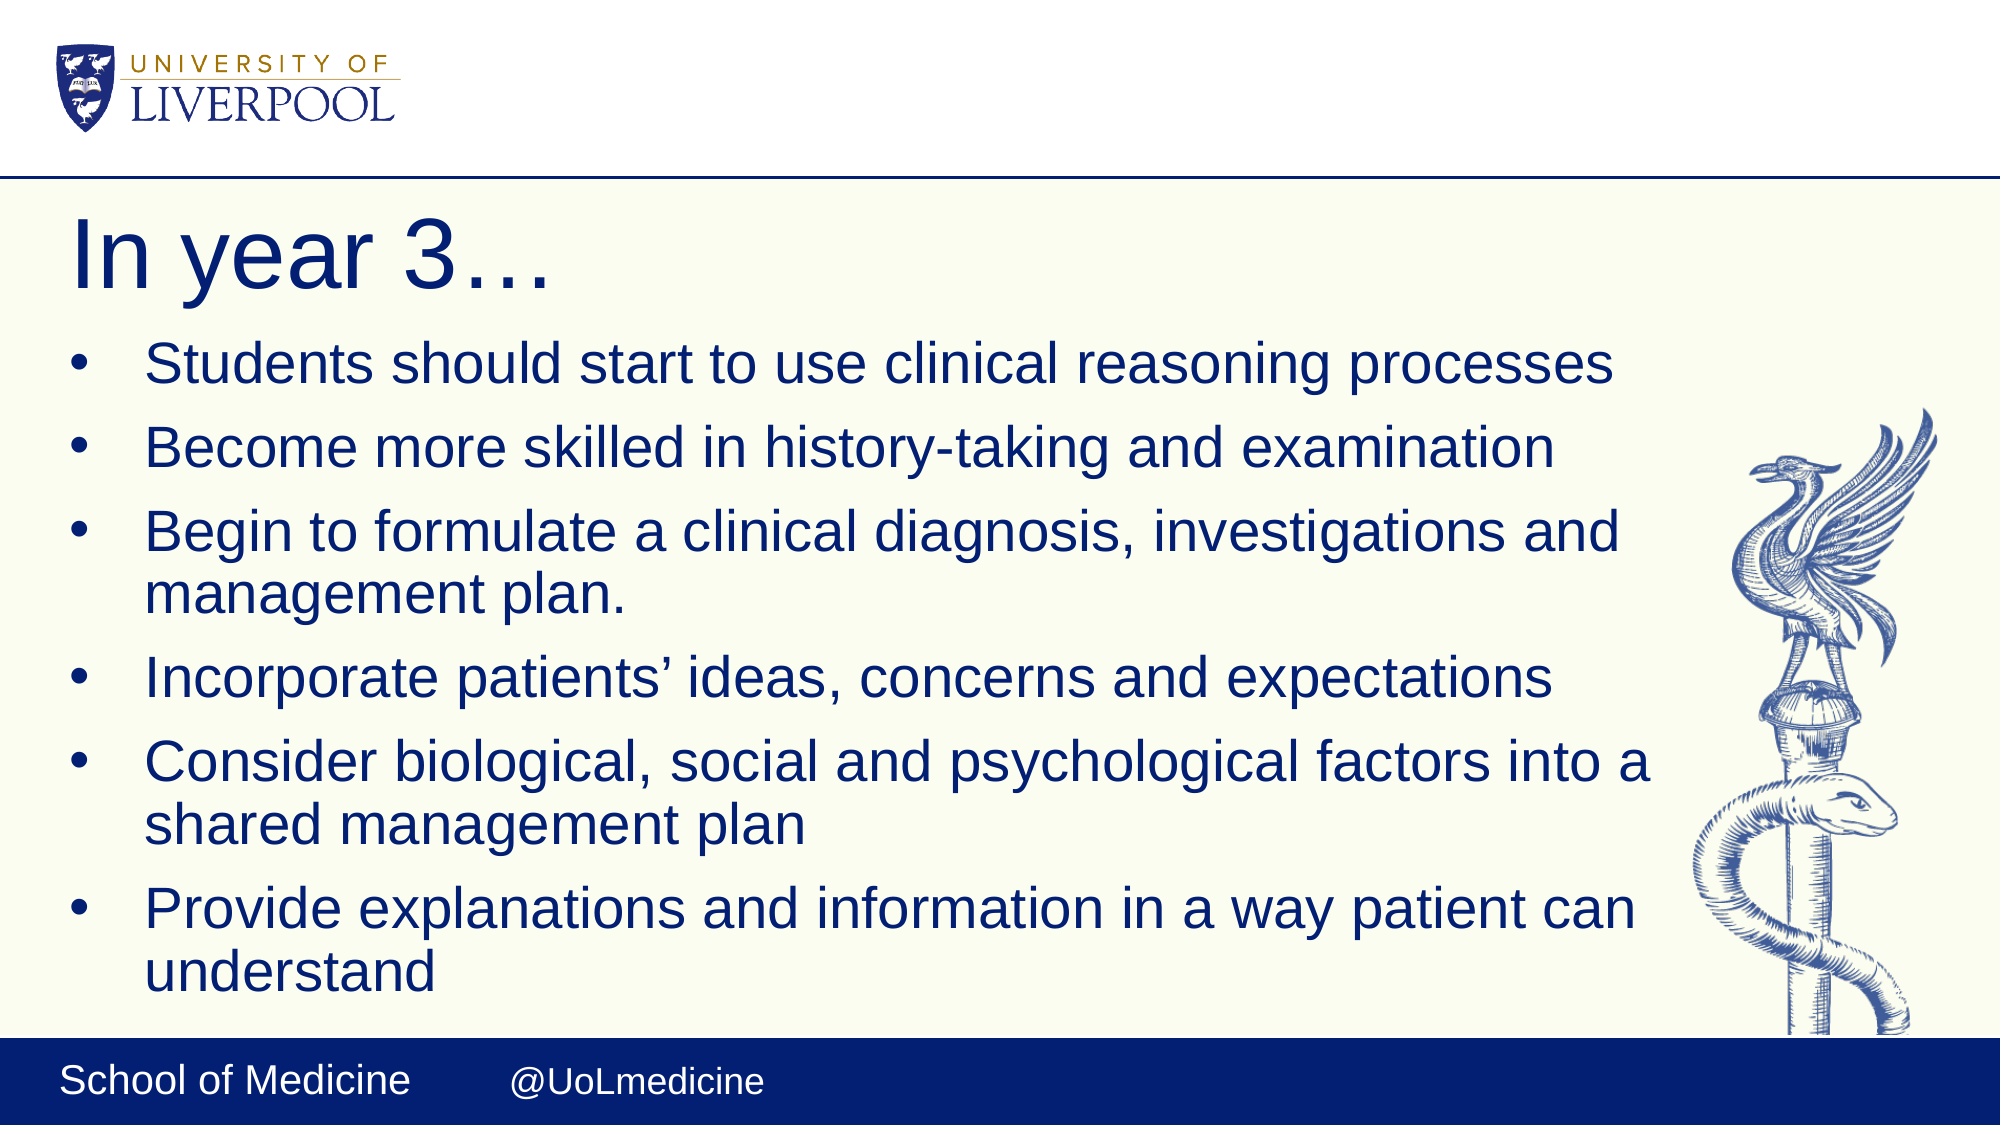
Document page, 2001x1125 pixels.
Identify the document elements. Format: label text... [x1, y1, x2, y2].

list Students should start to use clinical reasoning processes Become more skilled in history-taking and examination Begin to formulate a clinical diagnosis, investigations and management plan. Incorporate patients’ ideas, concerns and expectations Consider biological, social and psychological factors into a shared management plan Provide explanations and information in a way patient can understand [55, 325, 1711, 1035]
title In year 3… [55, 195, 1945, 314]
picture [56, 44, 401, 133]
picture [1667, 307, 1960, 1035]
